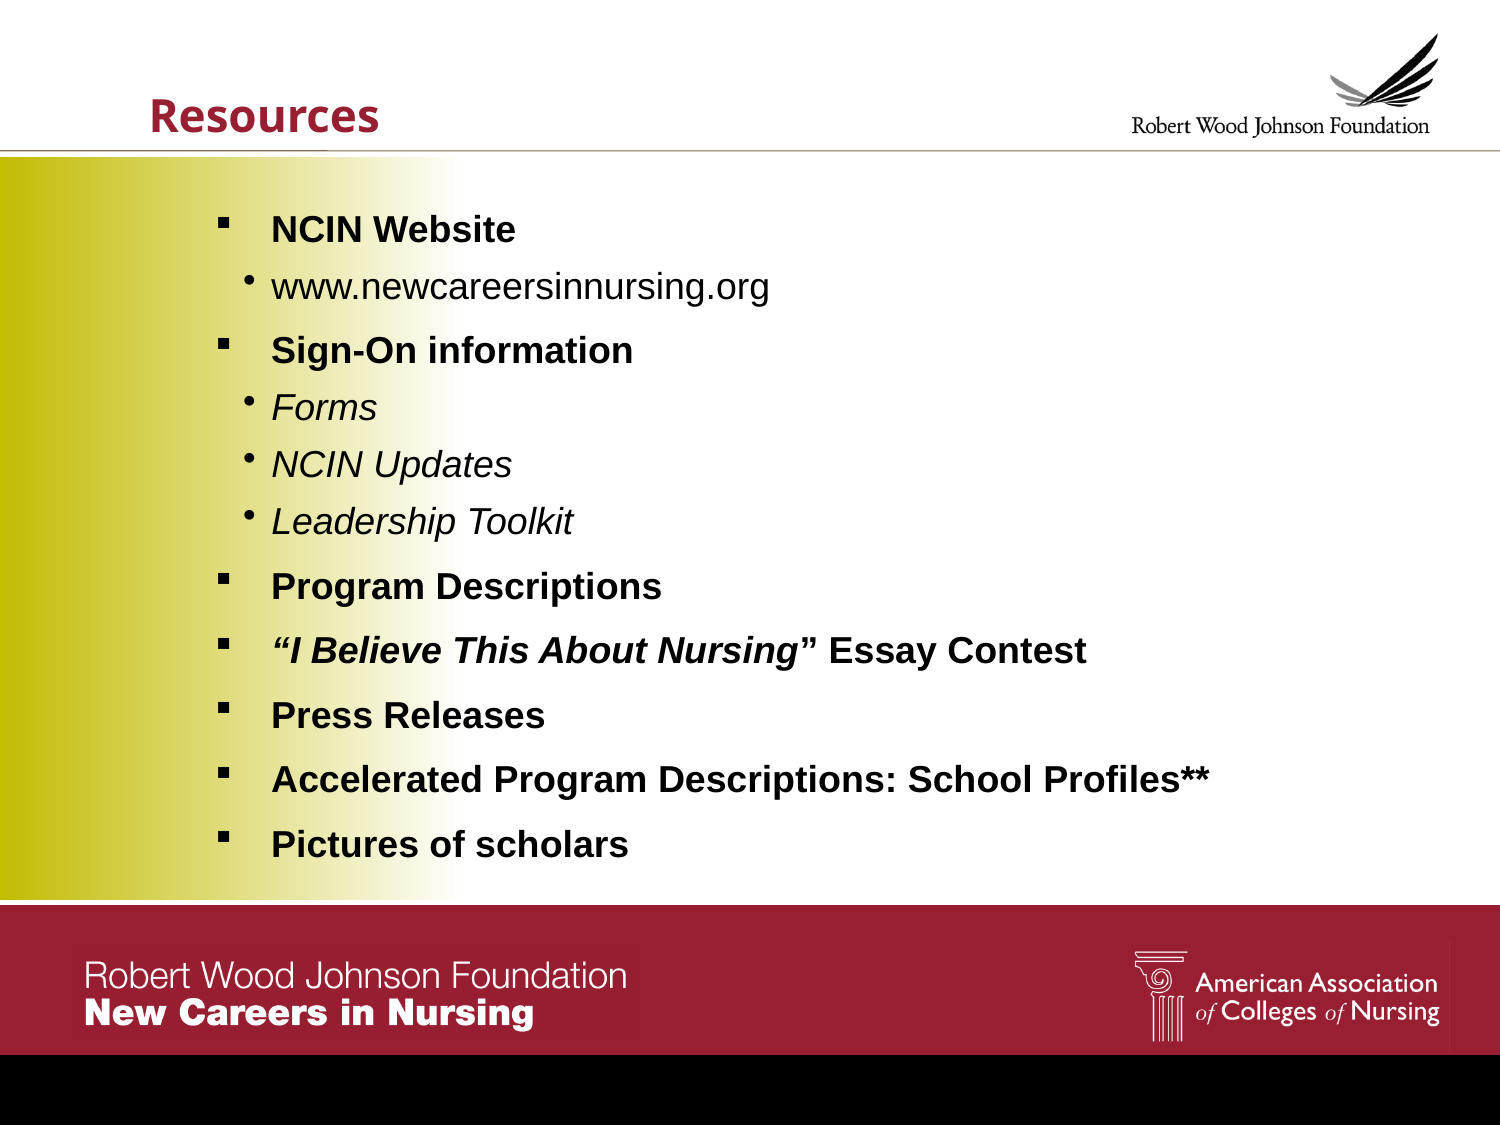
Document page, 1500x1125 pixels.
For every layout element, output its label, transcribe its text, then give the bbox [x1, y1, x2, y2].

picture [75, 949, 638, 1039]
title Resources [133, 36, 1100, 149]
picture [1125, 941, 1450, 1050]
picture [1132, 33, 1438, 138]
list NCIN Website www.newcareersinnursing.org Sign-On information Forms NCIN Updates Leadership Toolkit Program Descriptions “I Believe This About Nursing” Essay Contest Press Releases Accelerated Program Descriptions: School Profiles** Pictures of scholars [200, 192, 1263, 899]
